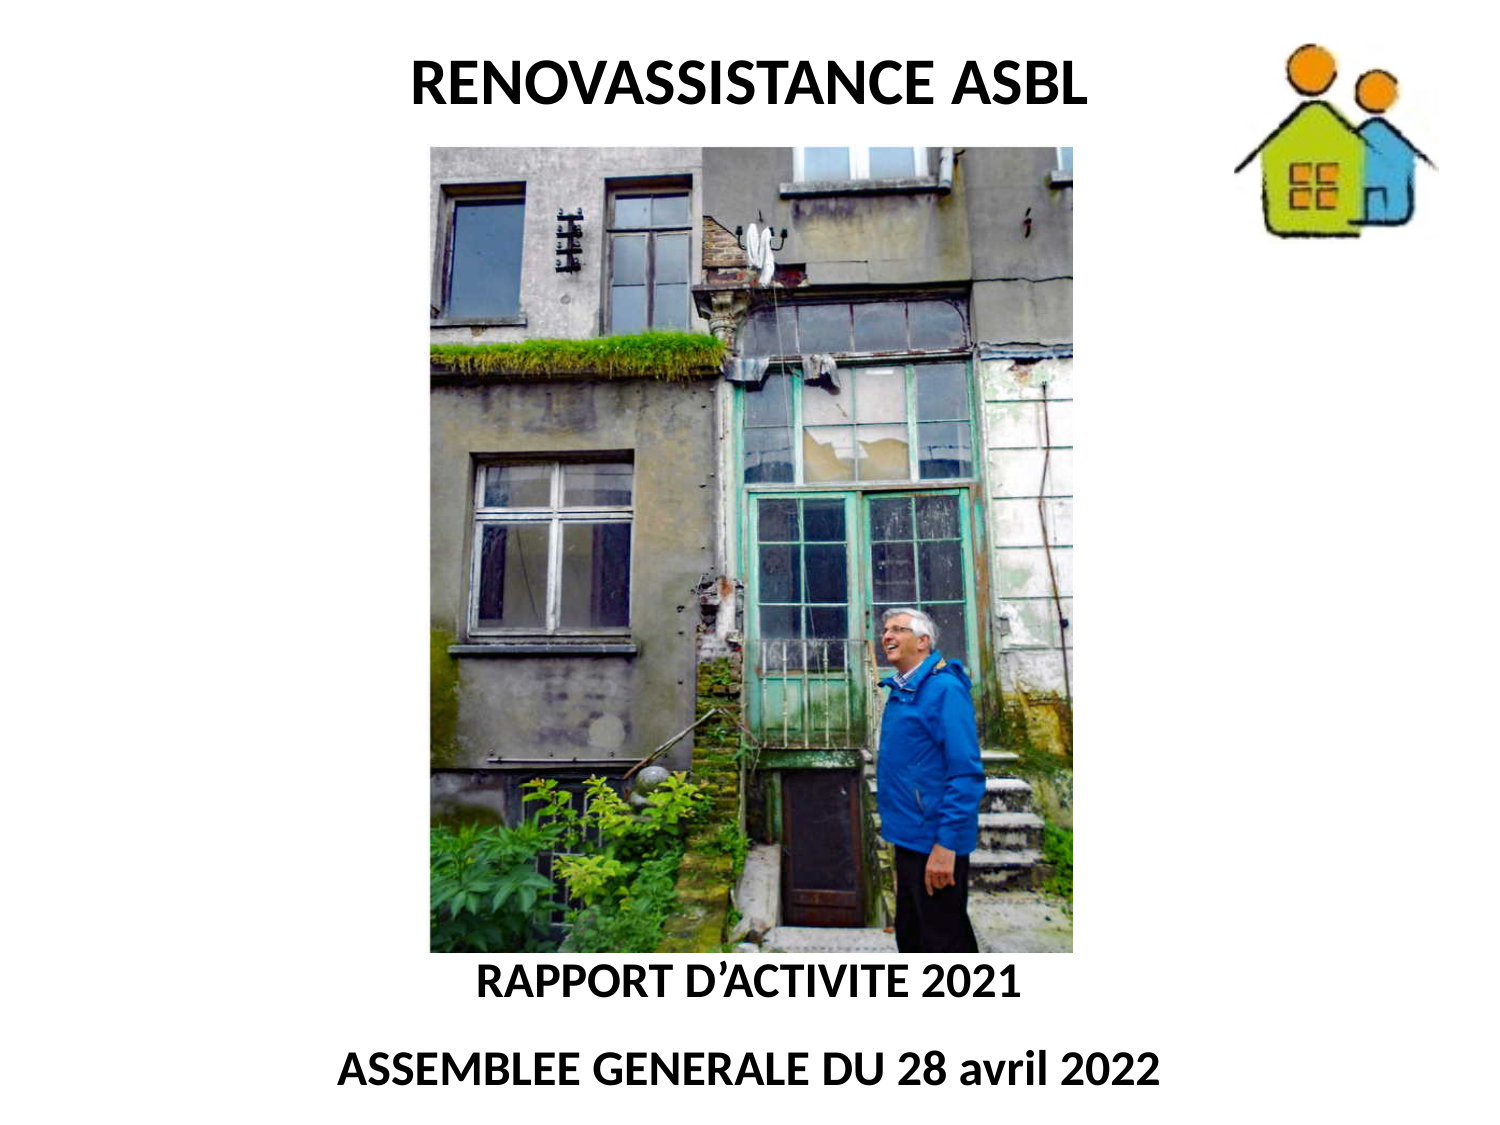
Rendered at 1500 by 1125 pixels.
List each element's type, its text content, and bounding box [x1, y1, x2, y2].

text_box RENOVASSISTANCE ASBL [0, 30, 1500, 126]
picture [1234, 43, 1439, 244]
text_box RAPPORT D’ACTIVITE 2021 ASSEMBLEE GENERALE DU 28 avril 2022 [0, 971, 1499, 1103]
picture [425, 144, 1073, 953]
